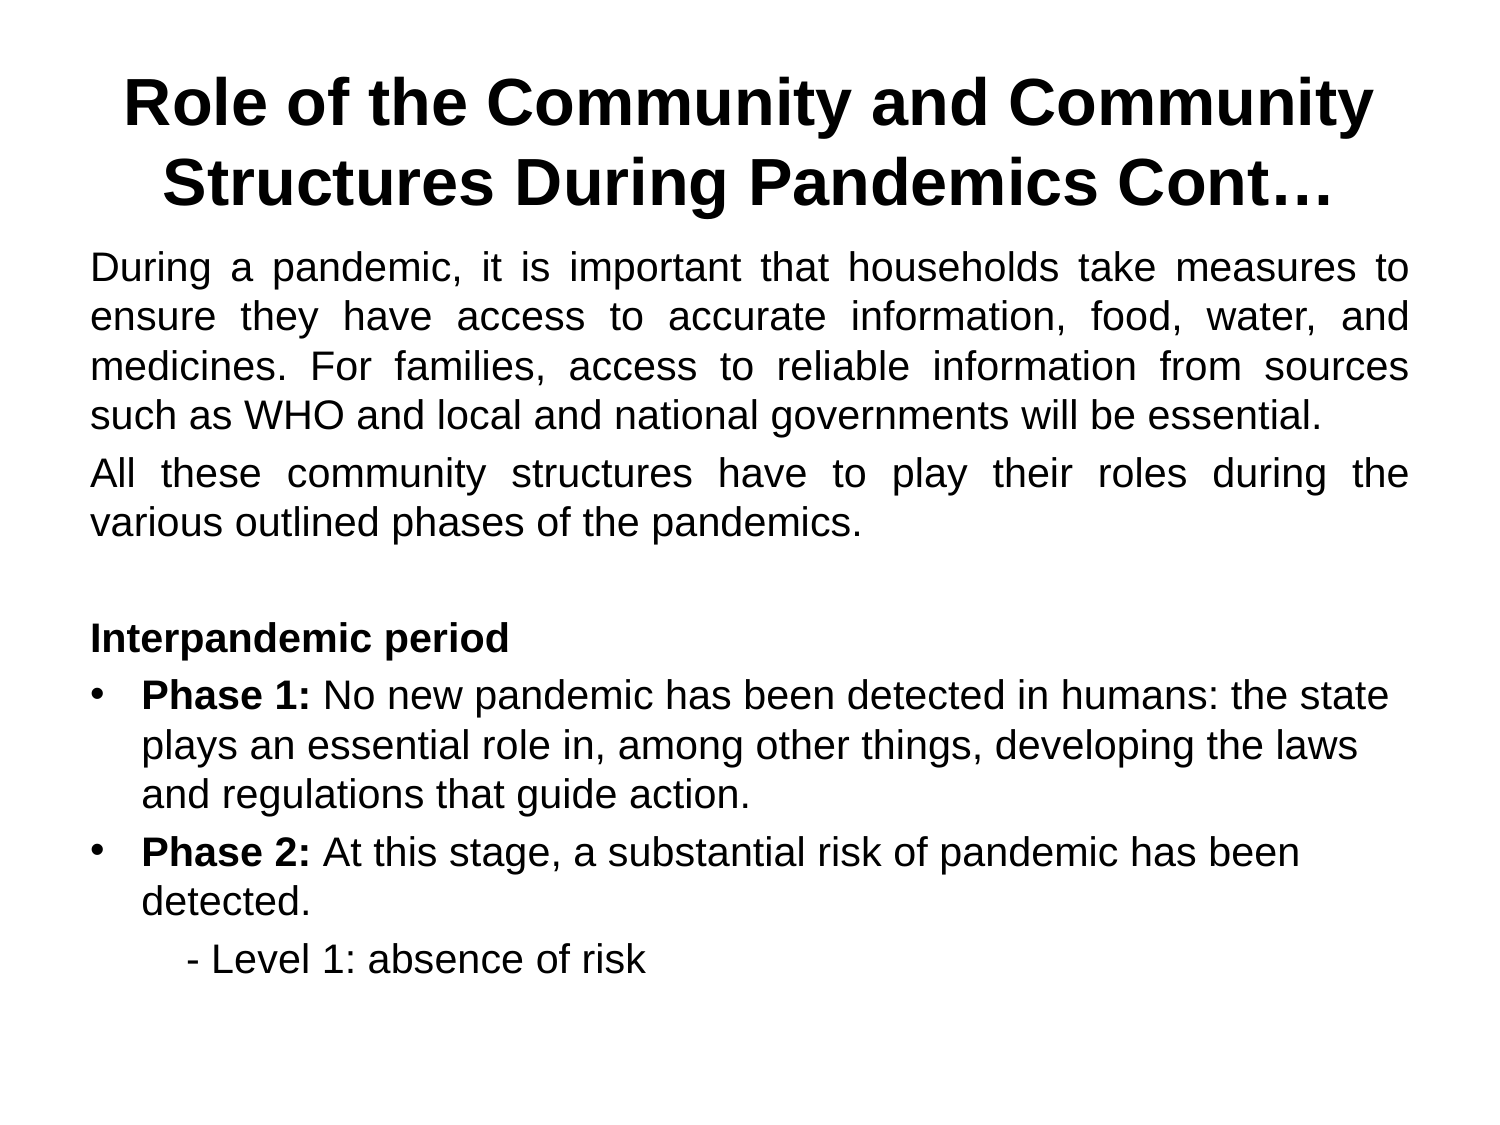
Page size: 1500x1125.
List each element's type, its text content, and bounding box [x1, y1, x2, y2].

list During a pandemic, it is important that households take measures to ensure they have access to accurate information, food, water, and medicines. For families, access to reliable information from sources such as WHO and local and national governments will be essential. All these community structures have to play their roles during the various outlined phases of the pandemics. Interpandemic period Phase 1: No new pandemic has been detected in humans: the state plays an essential role in, among other things, developing the laws and regulations that guide action. Phase 2: At this stage, a substantial risk of pandemic has been detected. - Level 1: absence of risk [75, 232, 1425, 1005]
title Role of the Community and Community Structures During Pandemics Cont… [75, 45, 1425, 232]
